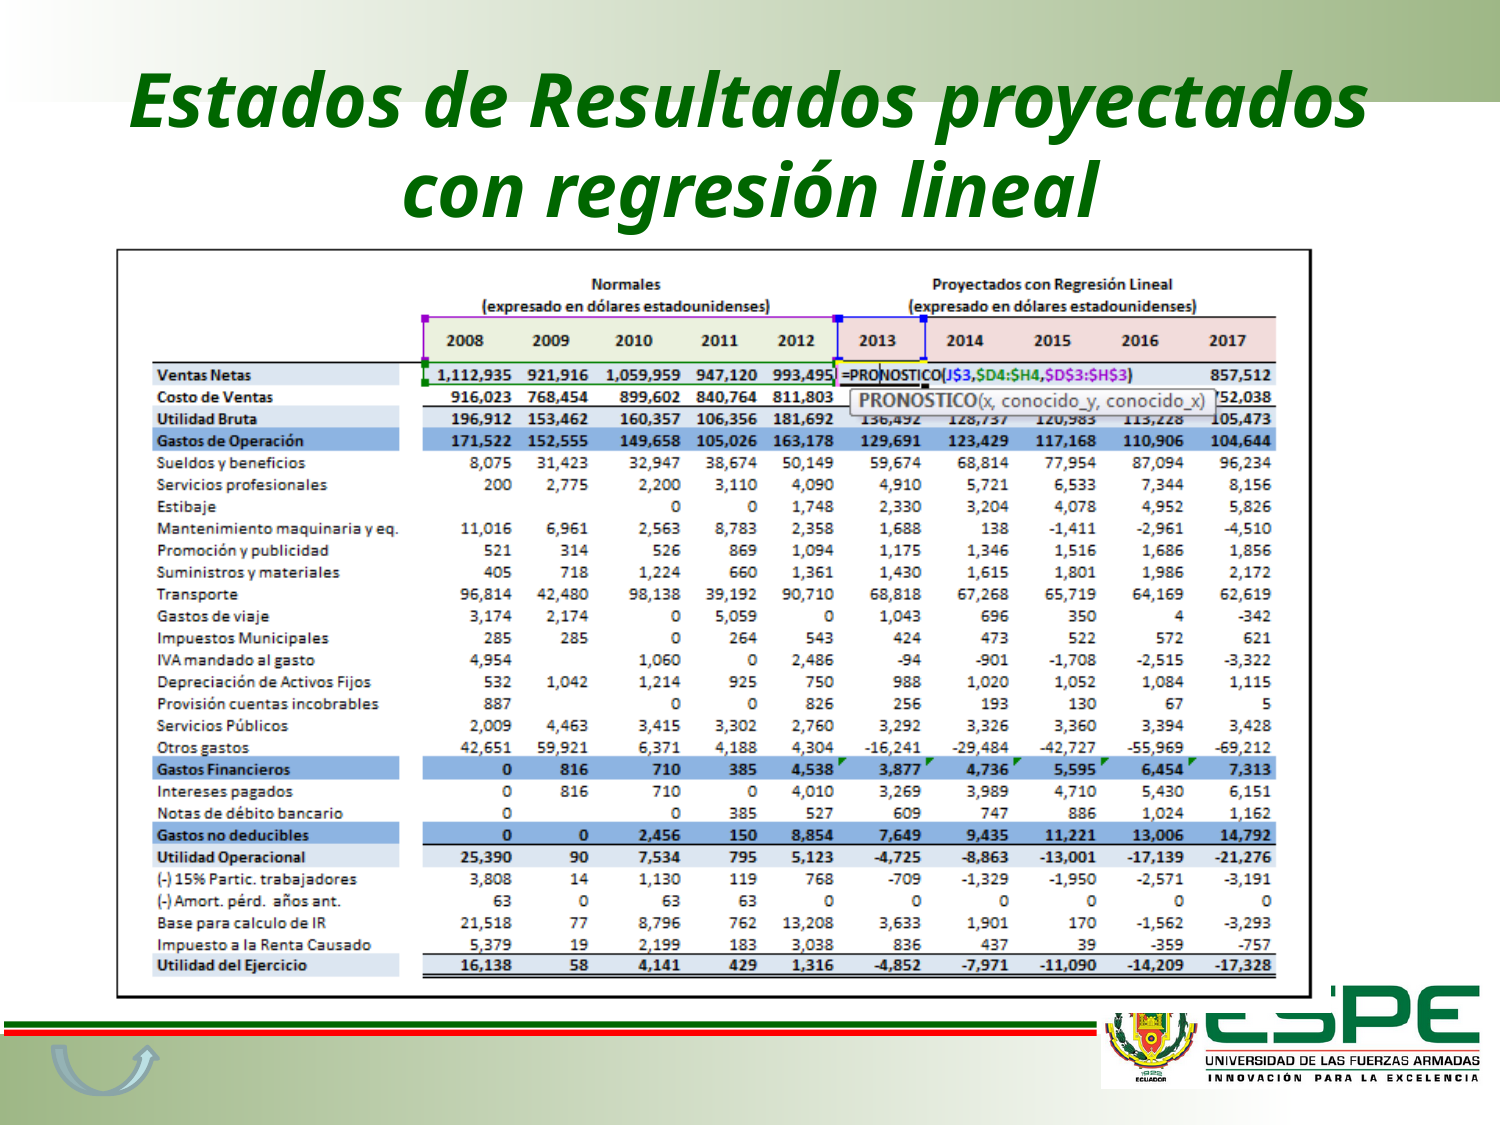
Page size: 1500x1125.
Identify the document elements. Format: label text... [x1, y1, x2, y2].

title Estados de Resultados proyectados con regresión lineal [75, 45, 1425, 233]
picture [111, 243, 1486, 1089]
text_box [50, 1044, 160, 1097]
